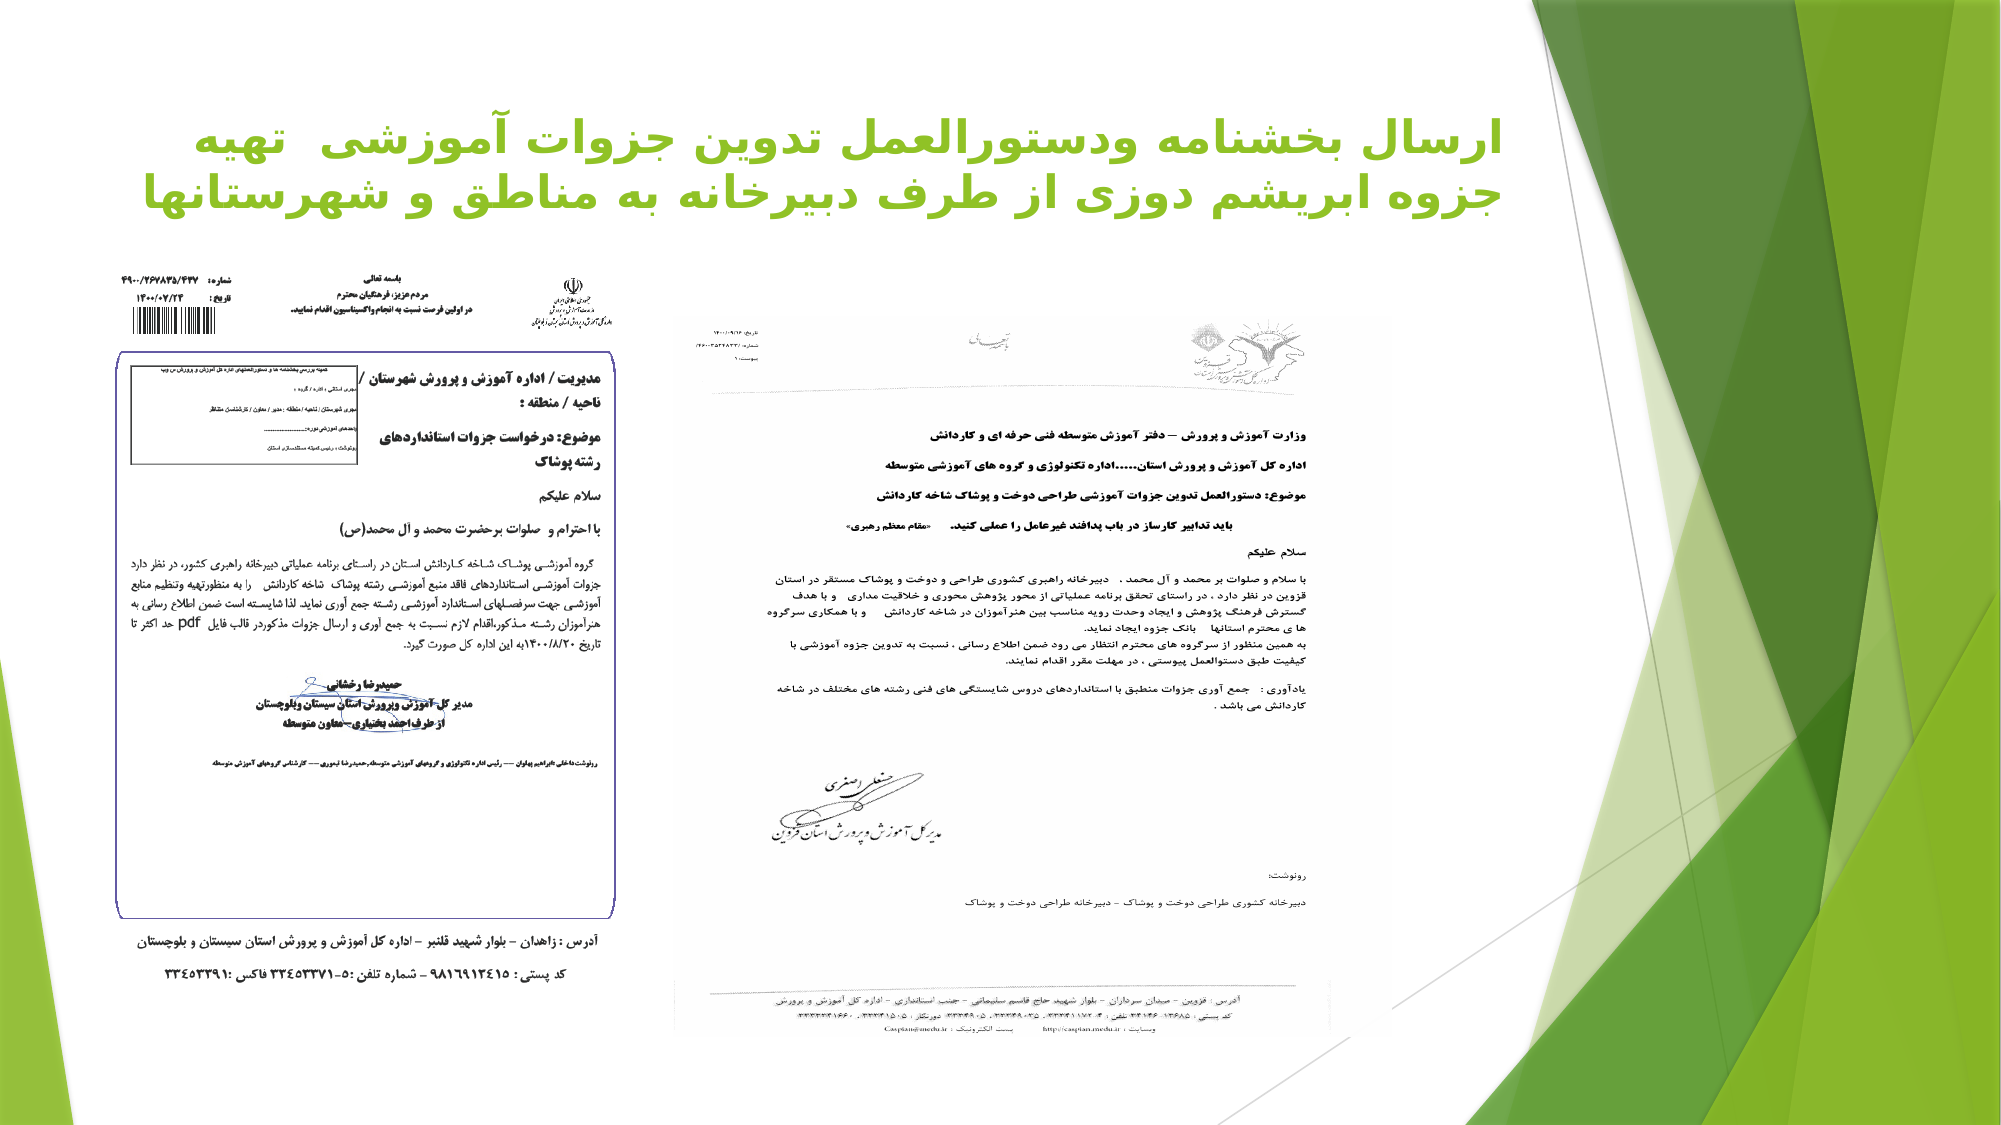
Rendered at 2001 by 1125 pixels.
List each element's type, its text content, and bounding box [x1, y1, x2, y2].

title ارسال بخشنامه ودستورالعمل تدوین جزوات آموزشی تهیه جزوه ابریشم دوزی از طرف دبیرخانه به مناطق و شهرستانها [111, 99, 1522, 317]
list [83, 250, 647, 992]
picture [673, 316, 1393, 1037]
